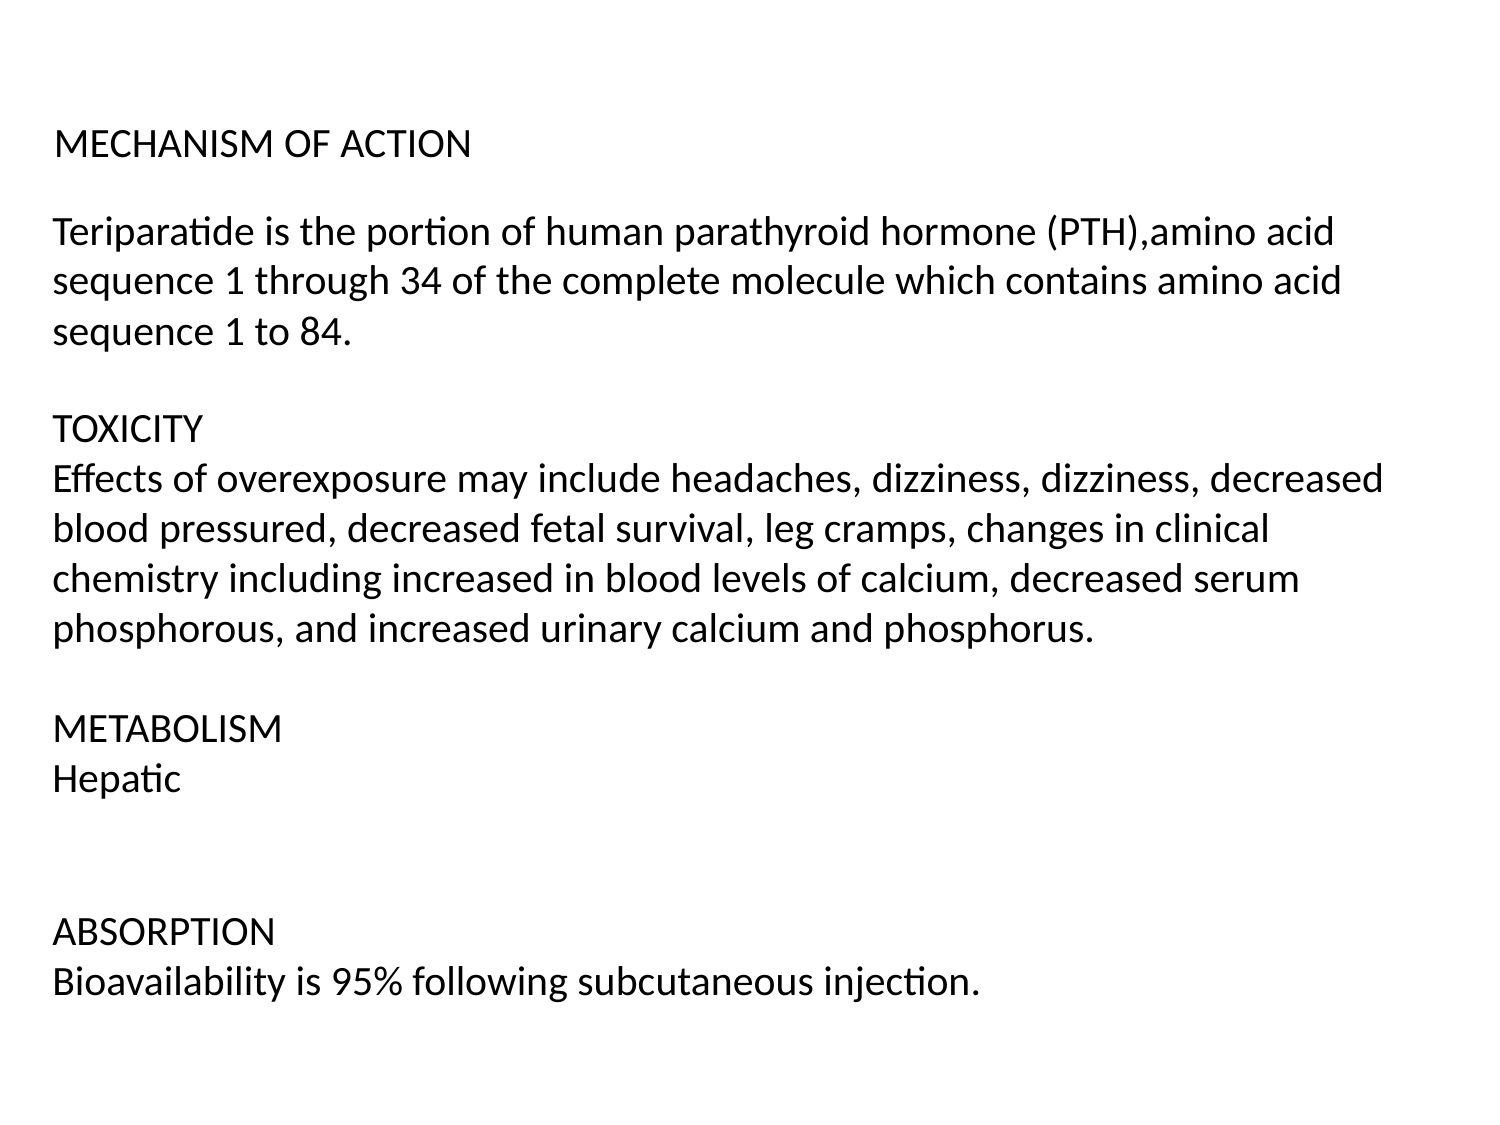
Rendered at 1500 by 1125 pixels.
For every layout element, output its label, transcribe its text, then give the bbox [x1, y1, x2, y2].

text_box TOXICITY Effects of overexposure may include headaches, dizziness, dizziness, decreased blood pressured, decreased fetal survival, leg cramps, changes in clinical chemistry including increased in blood levels of calcium, decreased serum phosphorous, and increased urinary calcium and phosphorus. METABOLISM Hepatic [37, 393, 1425, 809]
text_box Teriparatide is the portion of human parathyroid hormone (PTH),amino acid sequence 1 through 34 of the complete molecule which contains amino acid sequence 1 to 84. [37, 195, 1400, 361]
text_box MECHANISM OF ACTION [39, 108, 488, 174]
text_box ABSORPTION Bioavailability is 95% following subcutaneous injection. [37, 896, 1413, 1012]
